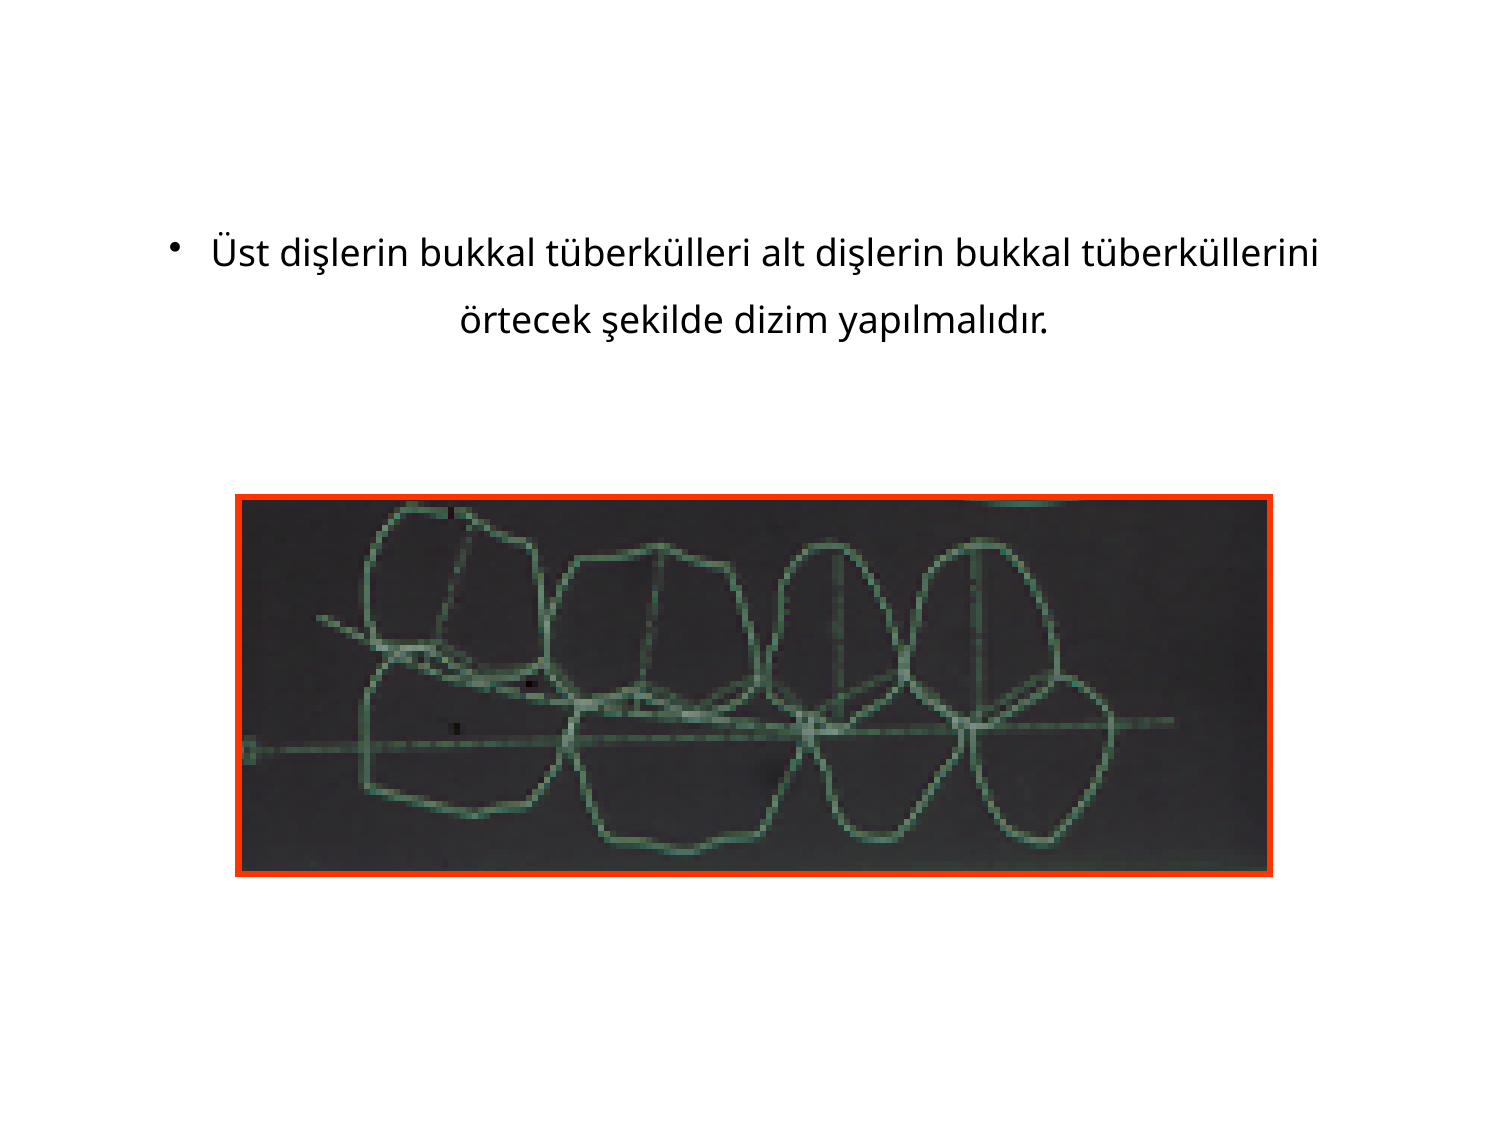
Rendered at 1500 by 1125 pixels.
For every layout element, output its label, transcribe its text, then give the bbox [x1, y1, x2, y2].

text_box Üst dişlerin bukkal tüberkülleri alt dişlerin bukkal tüberküllerini örtecek şekilde dizim yapılmalıdır. [154, 199, 1355, 349]
picture [241, 499, 1268, 872]
